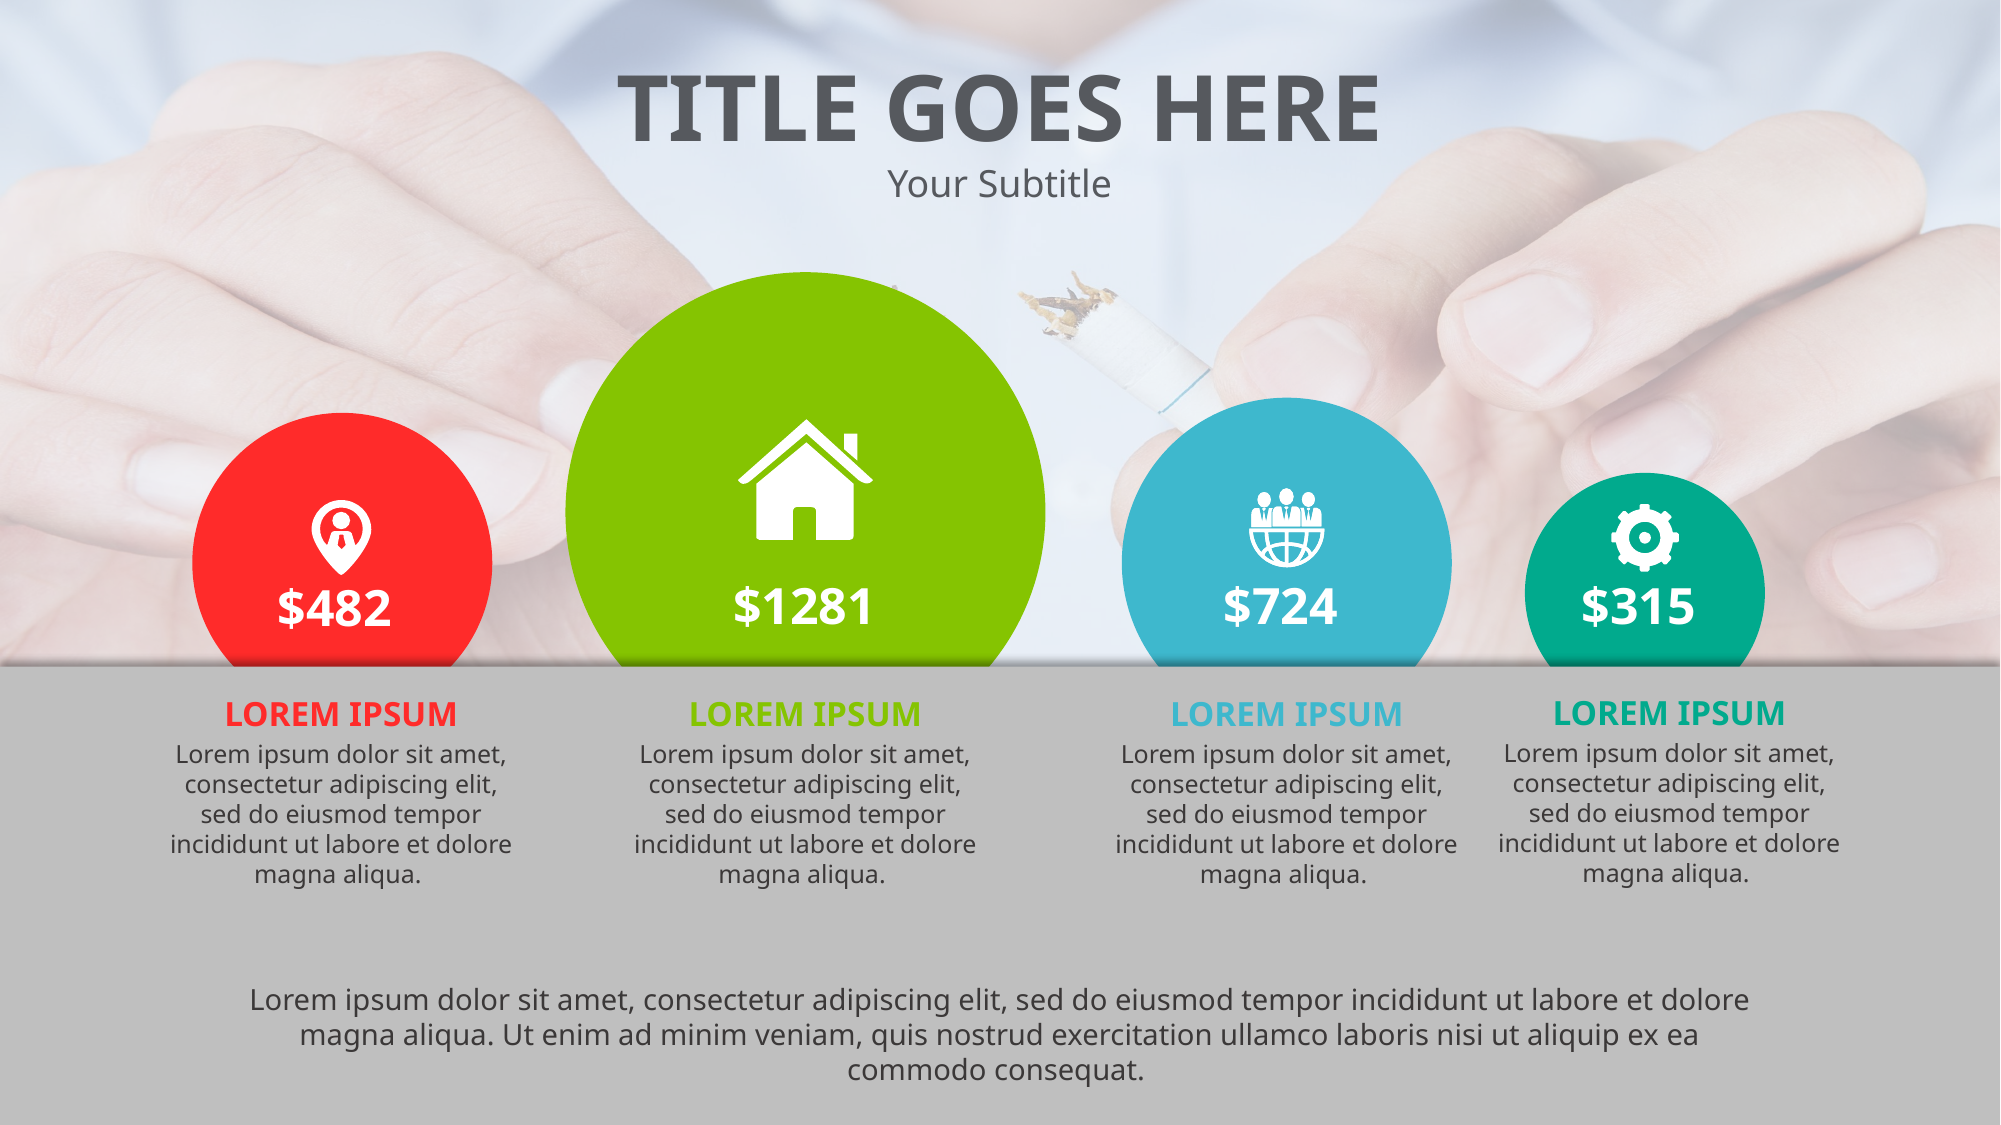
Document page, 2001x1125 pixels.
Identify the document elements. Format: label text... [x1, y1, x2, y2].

text_box $482 [263, 569, 420, 645]
text_box $724 [1208, 567, 1365, 642]
text_box LOREM IPSUM Lorem ipsum dolor sit amet, consectetur adipiscing elit, sed do eiusmod tempor incididunt ut labore et dolore magna aliqua. [1099, 686, 1475, 896]
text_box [311, 499, 372, 575]
text_box LOREM IPSUM Lorem ipsum dolor sit amet, consectetur adipiscing elit, sed do eiusmod tempor incididunt ut labore et dolore magna aliqua. [617, 686, 993, 896]
text_box [1523, 471, 1766, 655]
text_box LOREM IPSUM Lorem ipsum dolor sit amet, consectetur adipiscing elit, sed do eiusmod tempor incididunt ut labore et dolore magna aliqua. [1481, 685, 1857, 895]
text_box [756, 442, 854, 540]
text_box [737, 419, 873, 484]
text_box [1611, 504, 1679, 567]
text_box TITLE GOES HERE Your Subtitle [548, 42, 1452, 212]
text_box $1281 [718, 567, 893, 642]
text_box [1120, 396, 1453, 655]
text_box LOREM IPSUM Lorem ipsum dolor sit amet, consectetur adipiscing elit, sed do eiusmod tempor incididunt ut labore et dolore magna aliqua. [153, 686, 529, 896]
text_box [0, 666, 2000, 1125]
text_box $315 [1566, 567, 1723, 642]
text_box [191, 411, 494, 655]
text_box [1249, 488, 1325, 568]
text_box [564, 271, 1047, 655]
text_box Lorem ipsum dolor sit amet, consectetur adipiscing elit, sed do eiusmod tempor incididunt ut labore et dolore magna aliqua. Ut enim ad minim veniam, quis nostrud exercitation ullamco laboris nisi ut aliquip ex ea commodo consequat. [229, 974, 1771, 1094]
